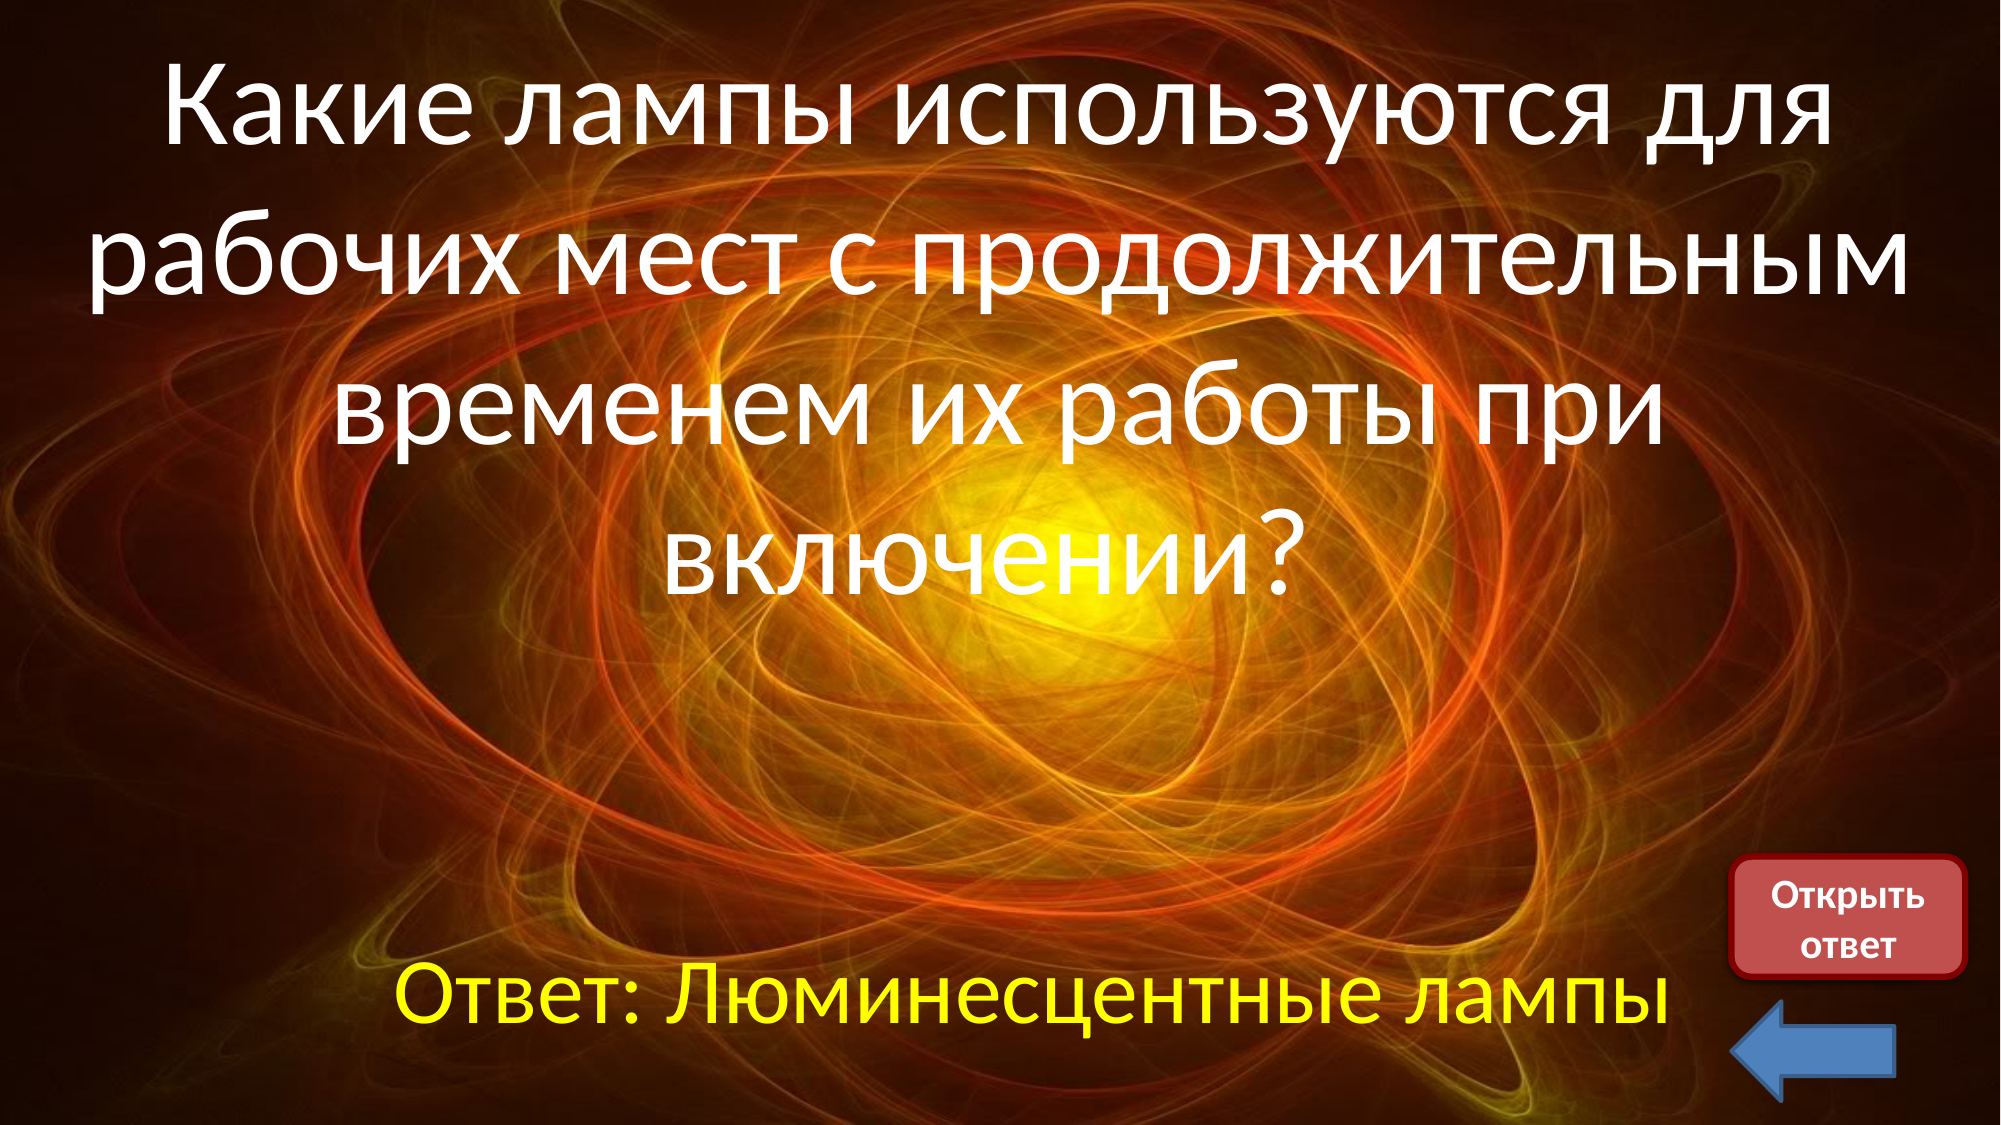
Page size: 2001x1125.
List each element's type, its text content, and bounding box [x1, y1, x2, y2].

text_box Какие лампы используются для рабочих мест с продолжительным временем их работы при включении? [0, 12, 2000, 628]
text_box Открыть ответ [1728, 853, 1969, 980]
text_box [1729, 999, 1897, 1104]
text_box Ответ: Люминесцентные лампы [314, 922, 1753, 1050]
picture [0, 0, 2001, 1125]
